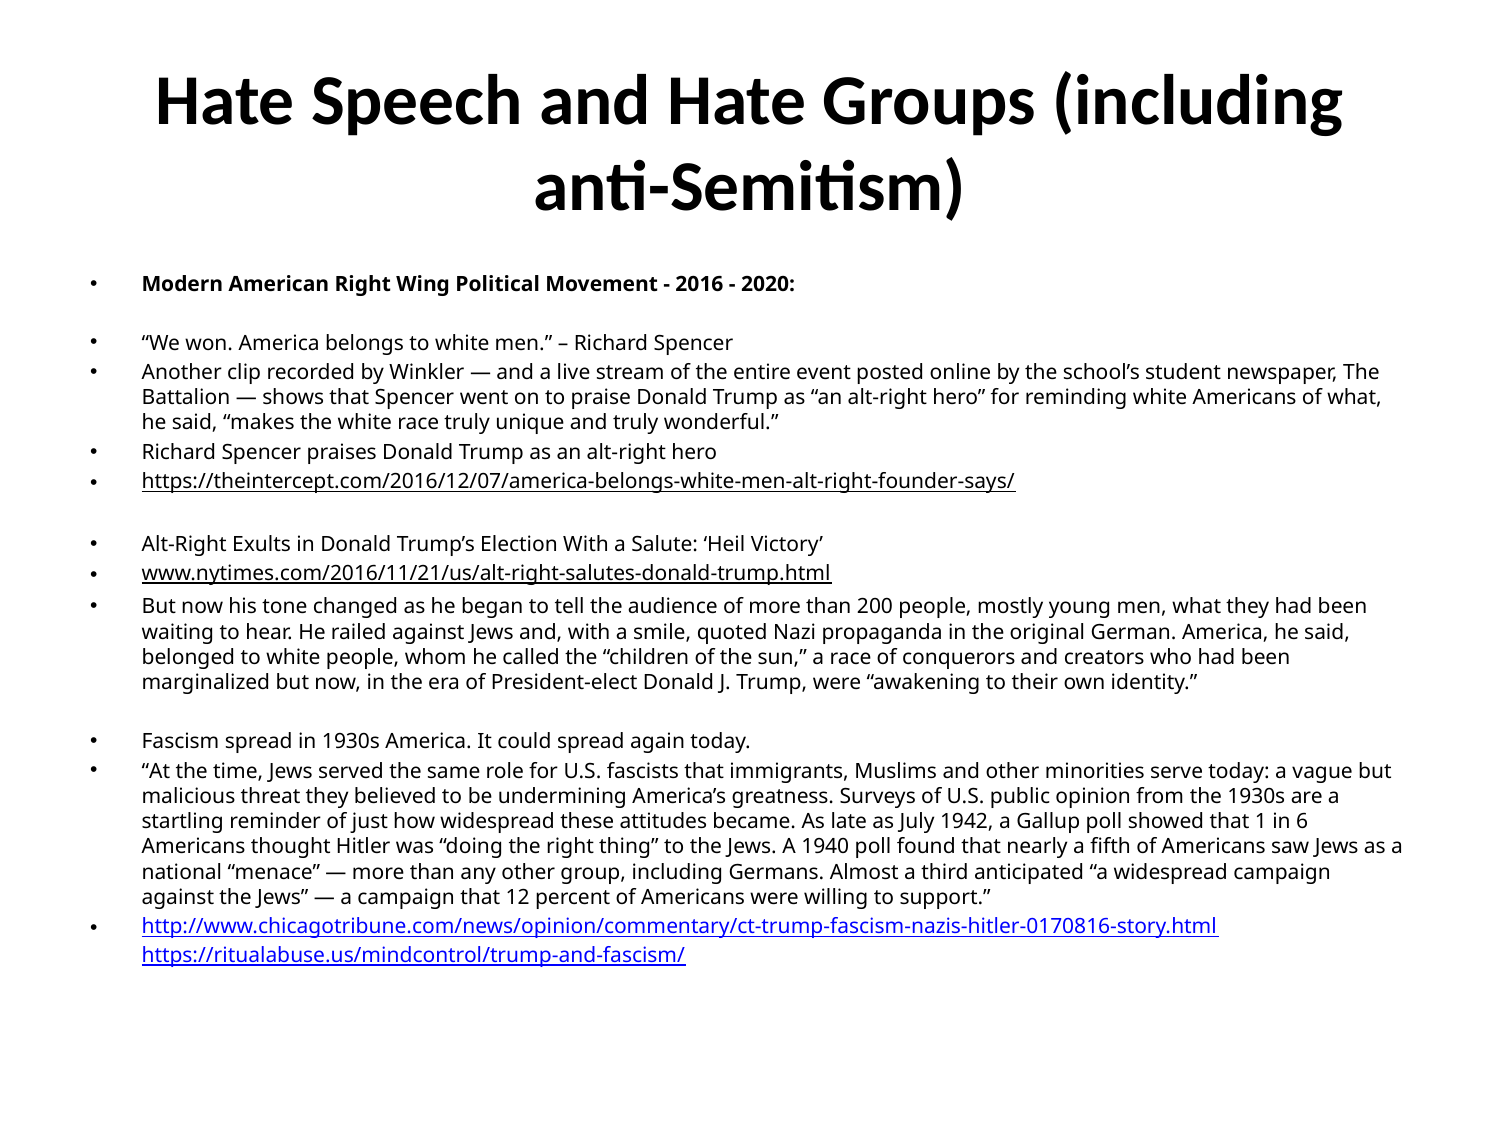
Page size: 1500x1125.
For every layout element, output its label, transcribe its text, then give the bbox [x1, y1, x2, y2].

title Hate Speech and Hate Groups (including anti-Semitism) [75, 45, 1425, 233]
list Modern American Right Wing Political Movement - 2016 - 2020: “We won. America belongs to white men.” – Richard Spencer Another clip recorded by Winkler — and a live stream of the entire event posted online by the school’s student newspaper, The Battalion — shows that Spencer went on to praise Donald Trump as “an alt-right hero” for reminding white Americans of what, he said, “makes the white race truly unique and truly wonderful.” Richard Spencer praises Donald Trump as an alt-right hero https://theintercept.com/2016/12/07/america-belongs-white-men-alt-right-founder-says/ Alt-Right Exults in Donald Trump’s Election With a Salute: ‘Heil Victory’ www.nytimes.com/2016/11/21/us/alt-right-salutes-donald-trump.html But now his tone changed as he began to tell the audience of more than 200 people, mostly young men, what they had been waiting to hear. He railed against Jews and, with a smile, quoted Nazi propaganda in the original German. America, he said, belonged to white people, whom he called the “children of the sun,” a race of conquerors and creators who had been marginalized but now, in the era of President-elect Donald J. Trump, were “awakening to their own identity.” Fascism spread in 1930s America. It could spread again today. “At the time, Jews served the same role for U.S. fascists that immigrants, Muslims and other minorities serve today: a vague but malicious threat they believed to be undermining America’s greatness. Surveys of U.S. public opinion from the 1930s are a startling reminder of just how widespread these attitudes became. As late as July 1942, a Gallup poll showed that 1 in 6 Americans thought Hitler was “doing the right thing” to the Jews. A 1940 poll found that nearly a fifth of Americans saw Jews as a national “menace” — more than any other group, including Germans. Almost a third anticipated “a widespread campaign against the Jews” — a campaign that 12 percent of Americans were willing to support.” http://www.chicagotribune.com/news/opinion/commentary/ct-trump-fascism-nazis-hitler-0170816-story.html https://ritualabuse.us/mindcontrol/trump-and-fascism/ [75, 262, 1425, 1005]
